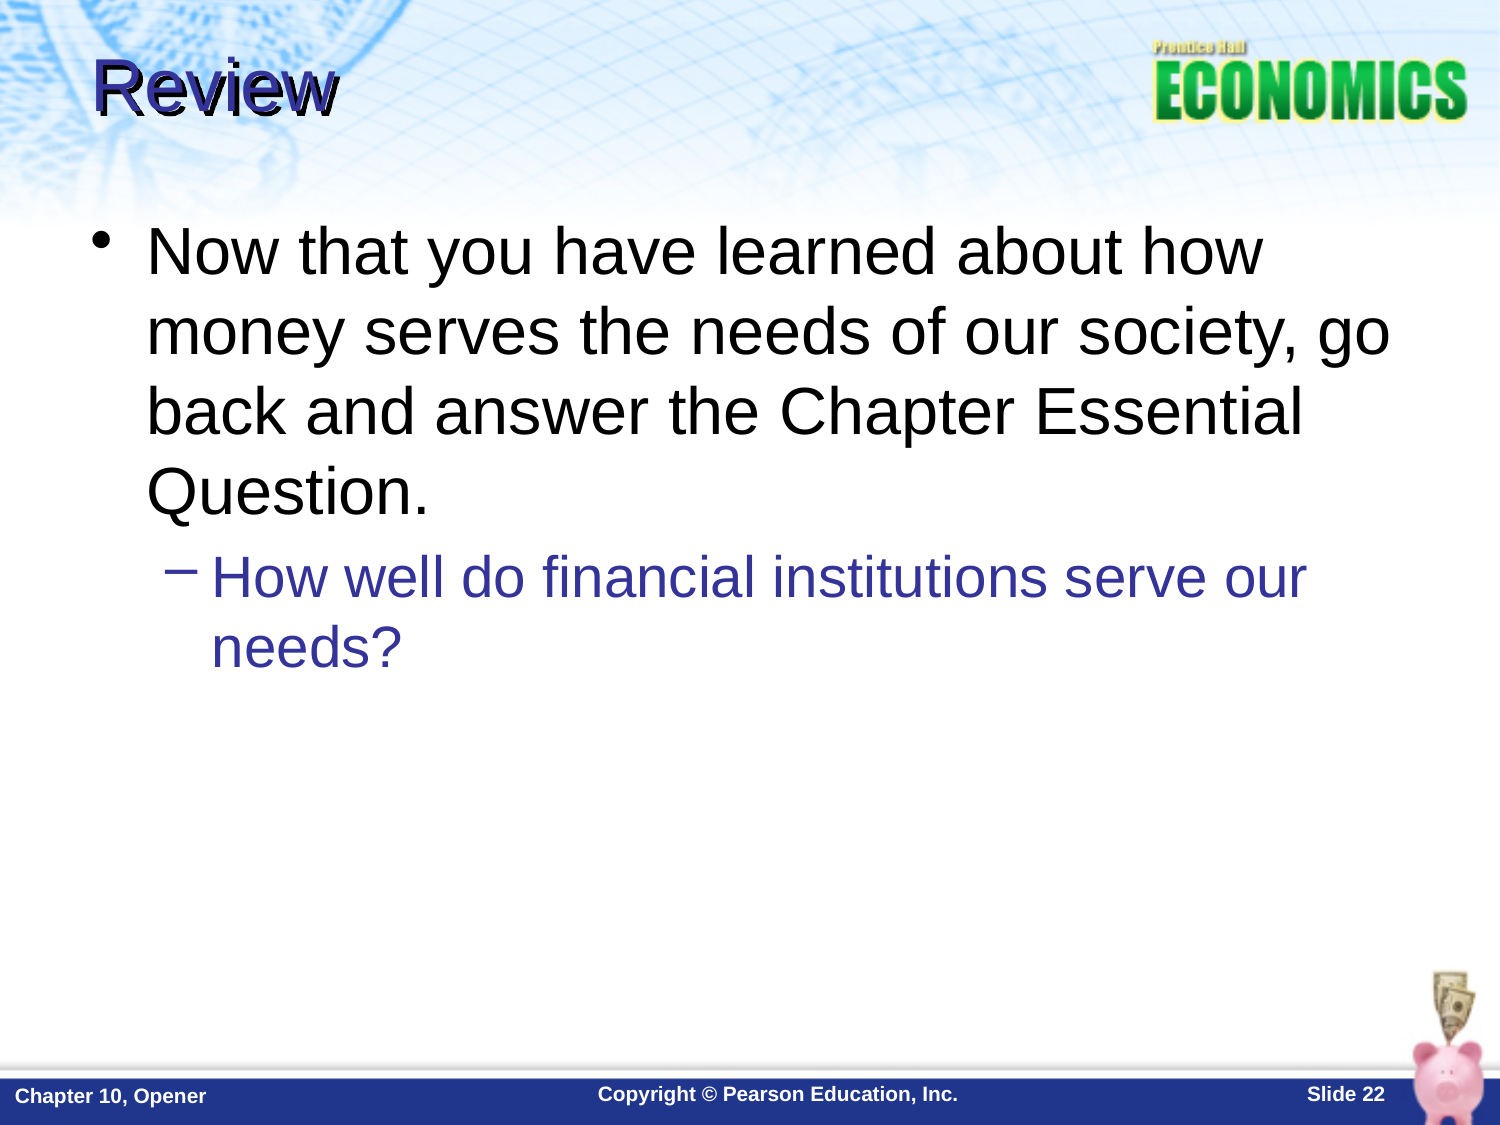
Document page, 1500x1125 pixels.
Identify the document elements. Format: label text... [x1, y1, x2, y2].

picture [0, 0, 1500, 1125]
list Now that you have learned about how money serves the needs of our society, go back and answer the Chapter Essential Question. How well do financial institutions serve our needs? [74, 199, 1426, 1006]
title Review [74, 0, 1101, 163]
